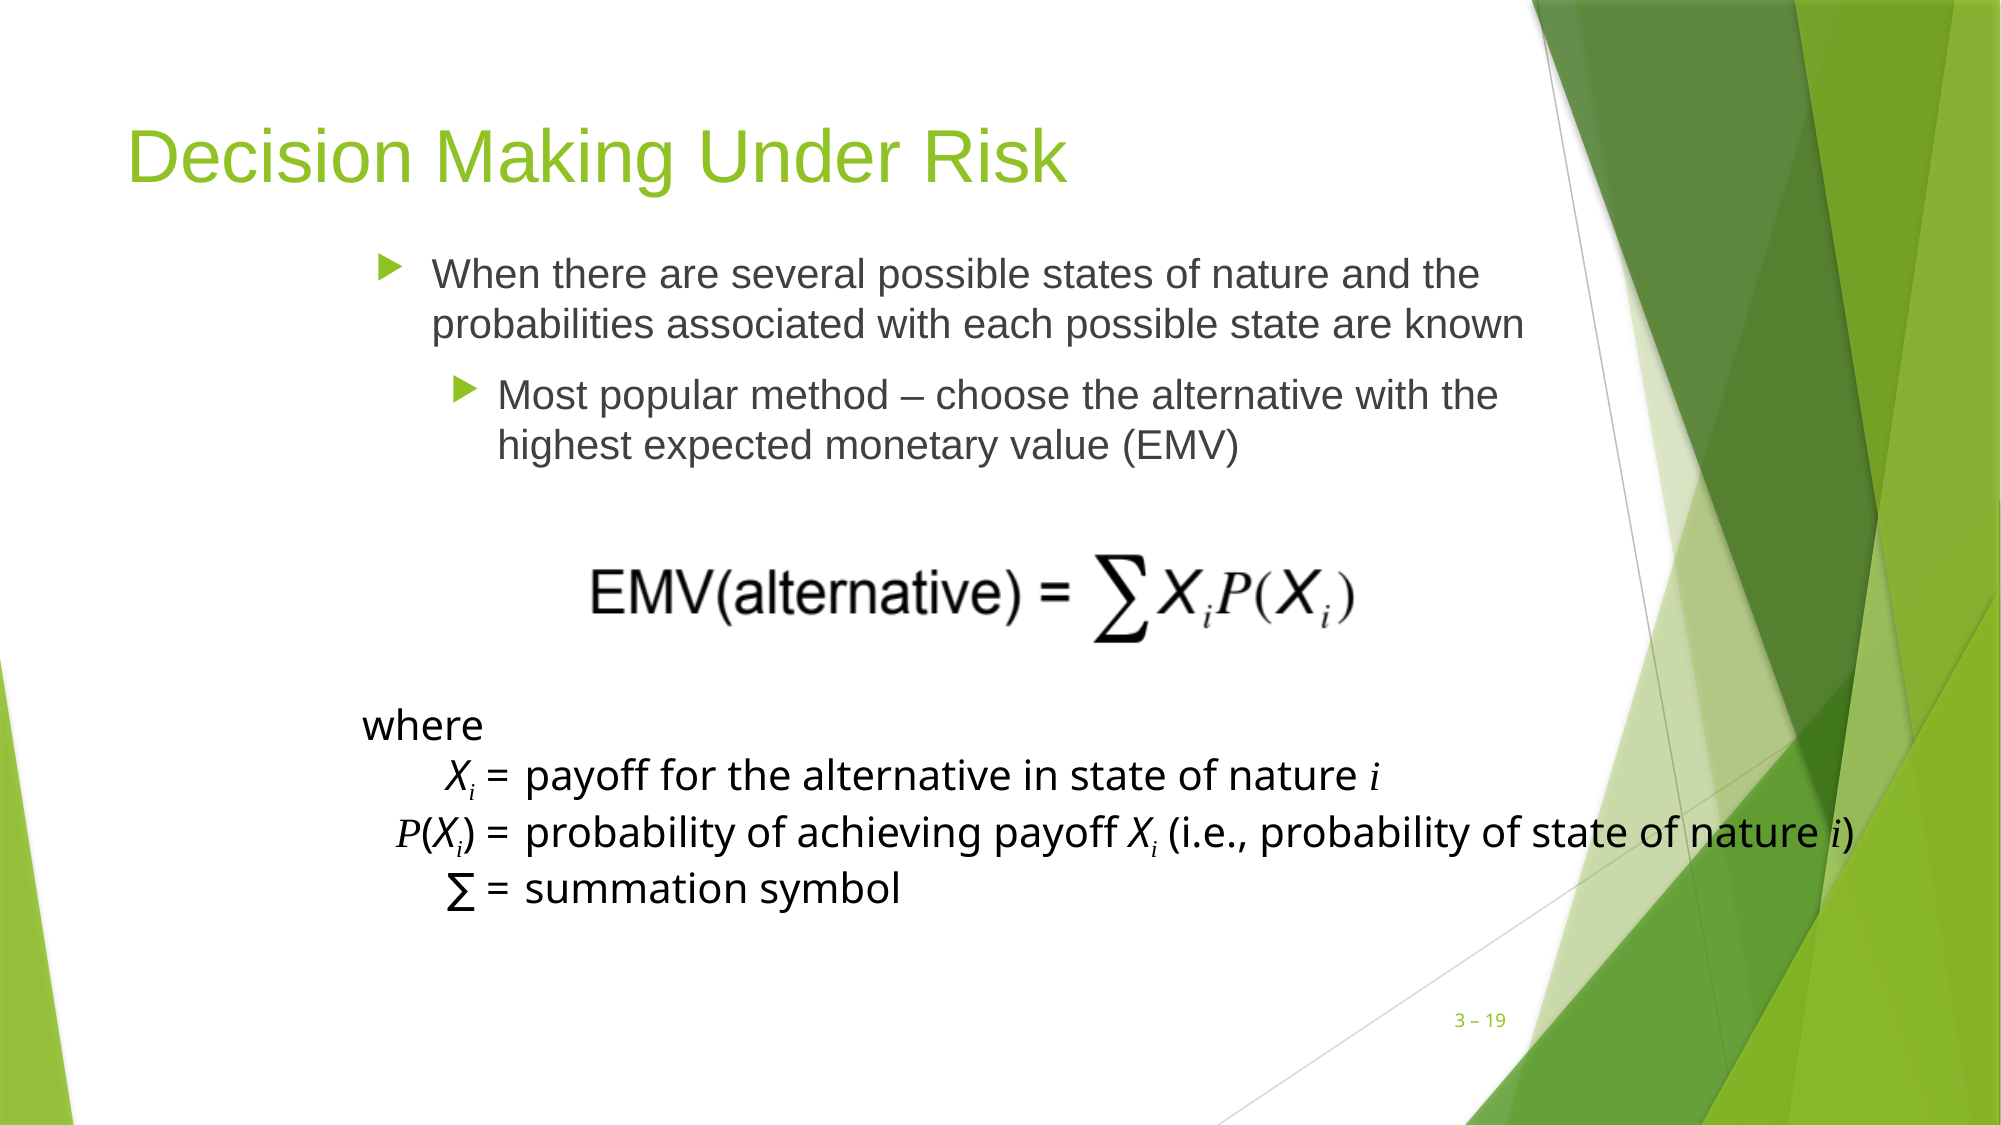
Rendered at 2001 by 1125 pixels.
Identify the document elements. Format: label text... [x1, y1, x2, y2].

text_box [589, 550, 1355, 646]
slide_number 3 – 19 [1409, 991, 1522, 1051]
title Decision Making Under Risk [111, 99, 1522, 317]
text_box where Xi = payoff for the alternative in state of nature i P(Xi) = probability of achieving payoff Xi (i.e., probability of state of nature i) ∑ = summation symbol [347, 691, 1870, 920]
list When there are several possible states of nature and the probabilities associated with each possible state are known Most popular method – choose the alternative with the highest expected monetary value (EMV) [360, 239, 1644, 598]
